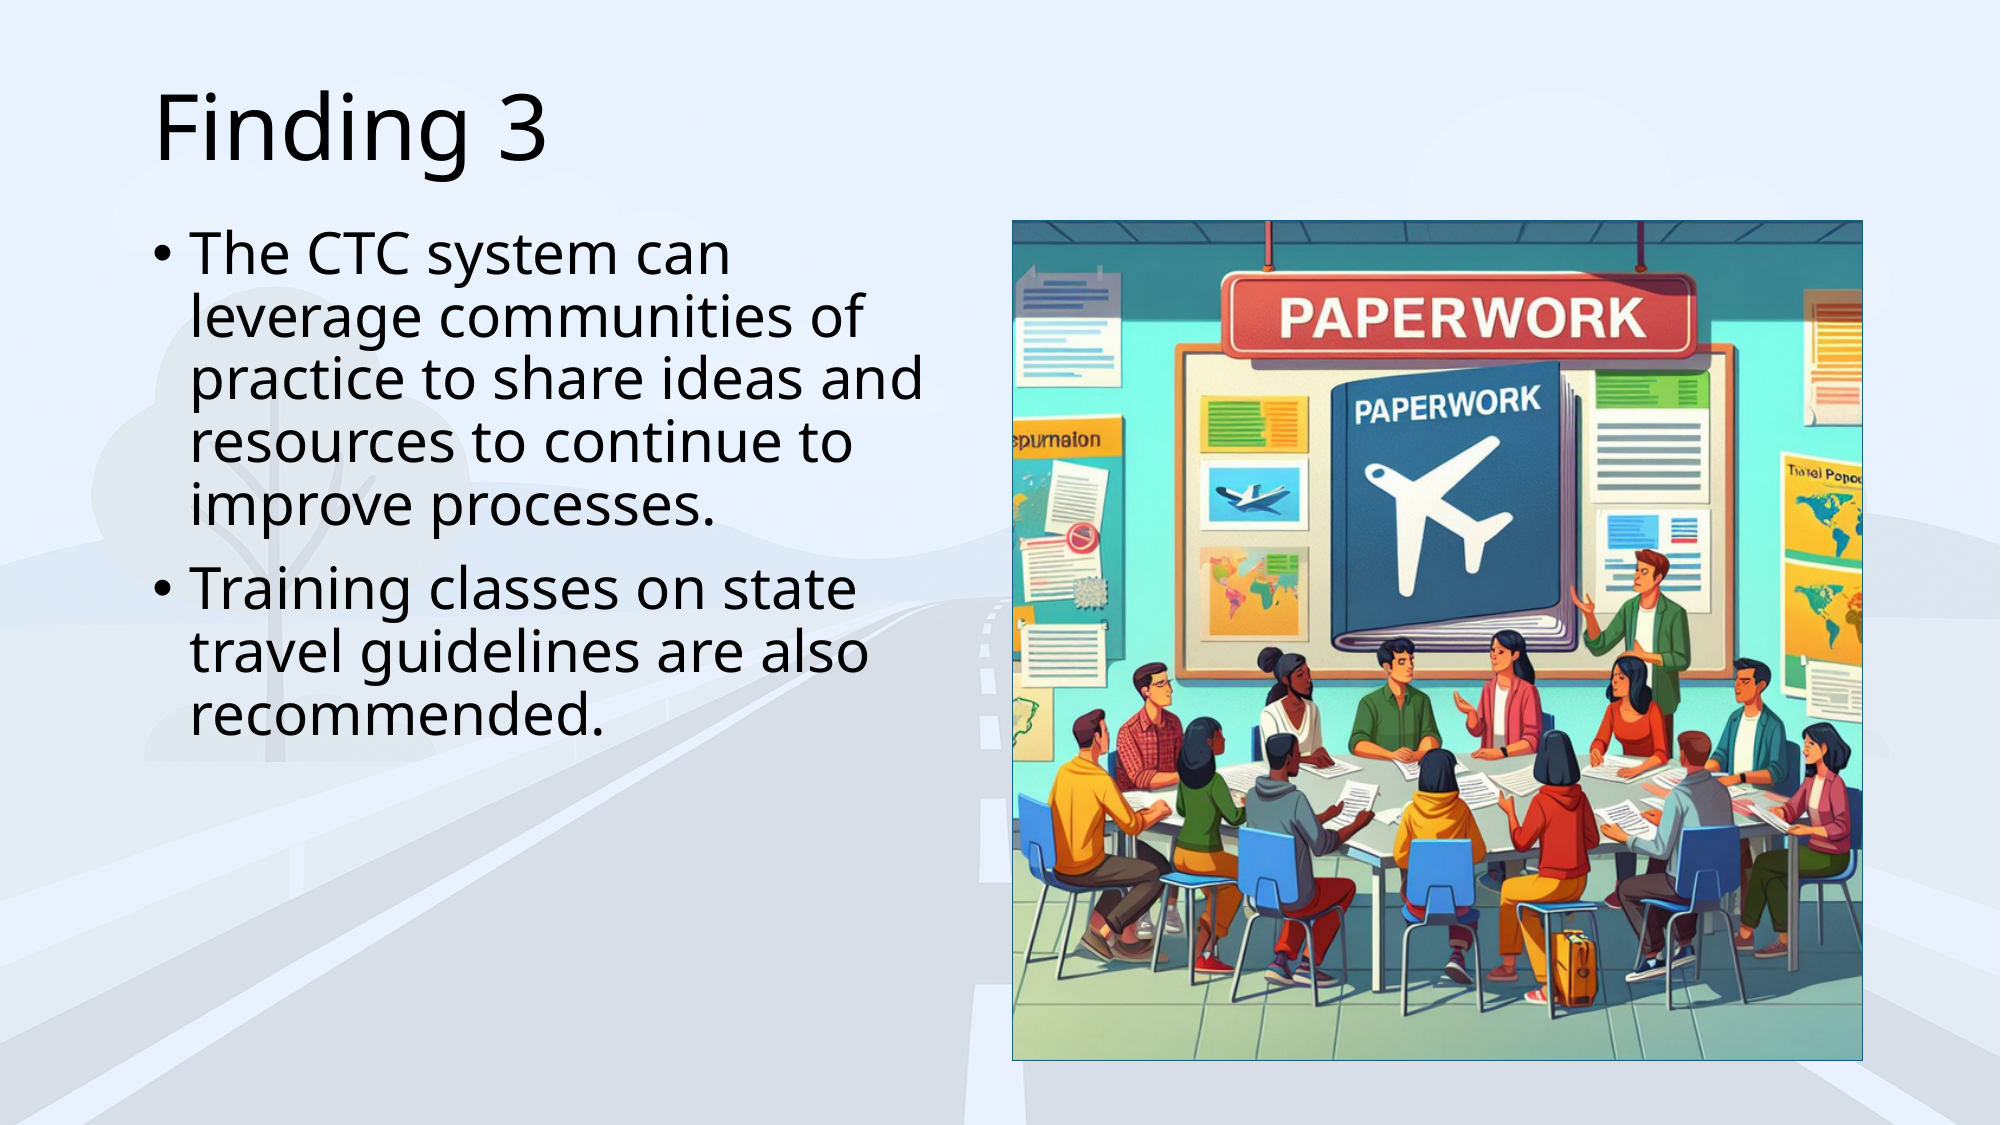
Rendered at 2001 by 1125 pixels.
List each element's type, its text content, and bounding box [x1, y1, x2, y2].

list The CTC system can leverage communities of practice to share ideas and resources to continue to improve processes. Training classes on state travel guidelines are also recommended. [137, 216, 988, 1066]
title Finding 3 [137, 59, 1863, 189]
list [1011, 219, 1863, 1062]
